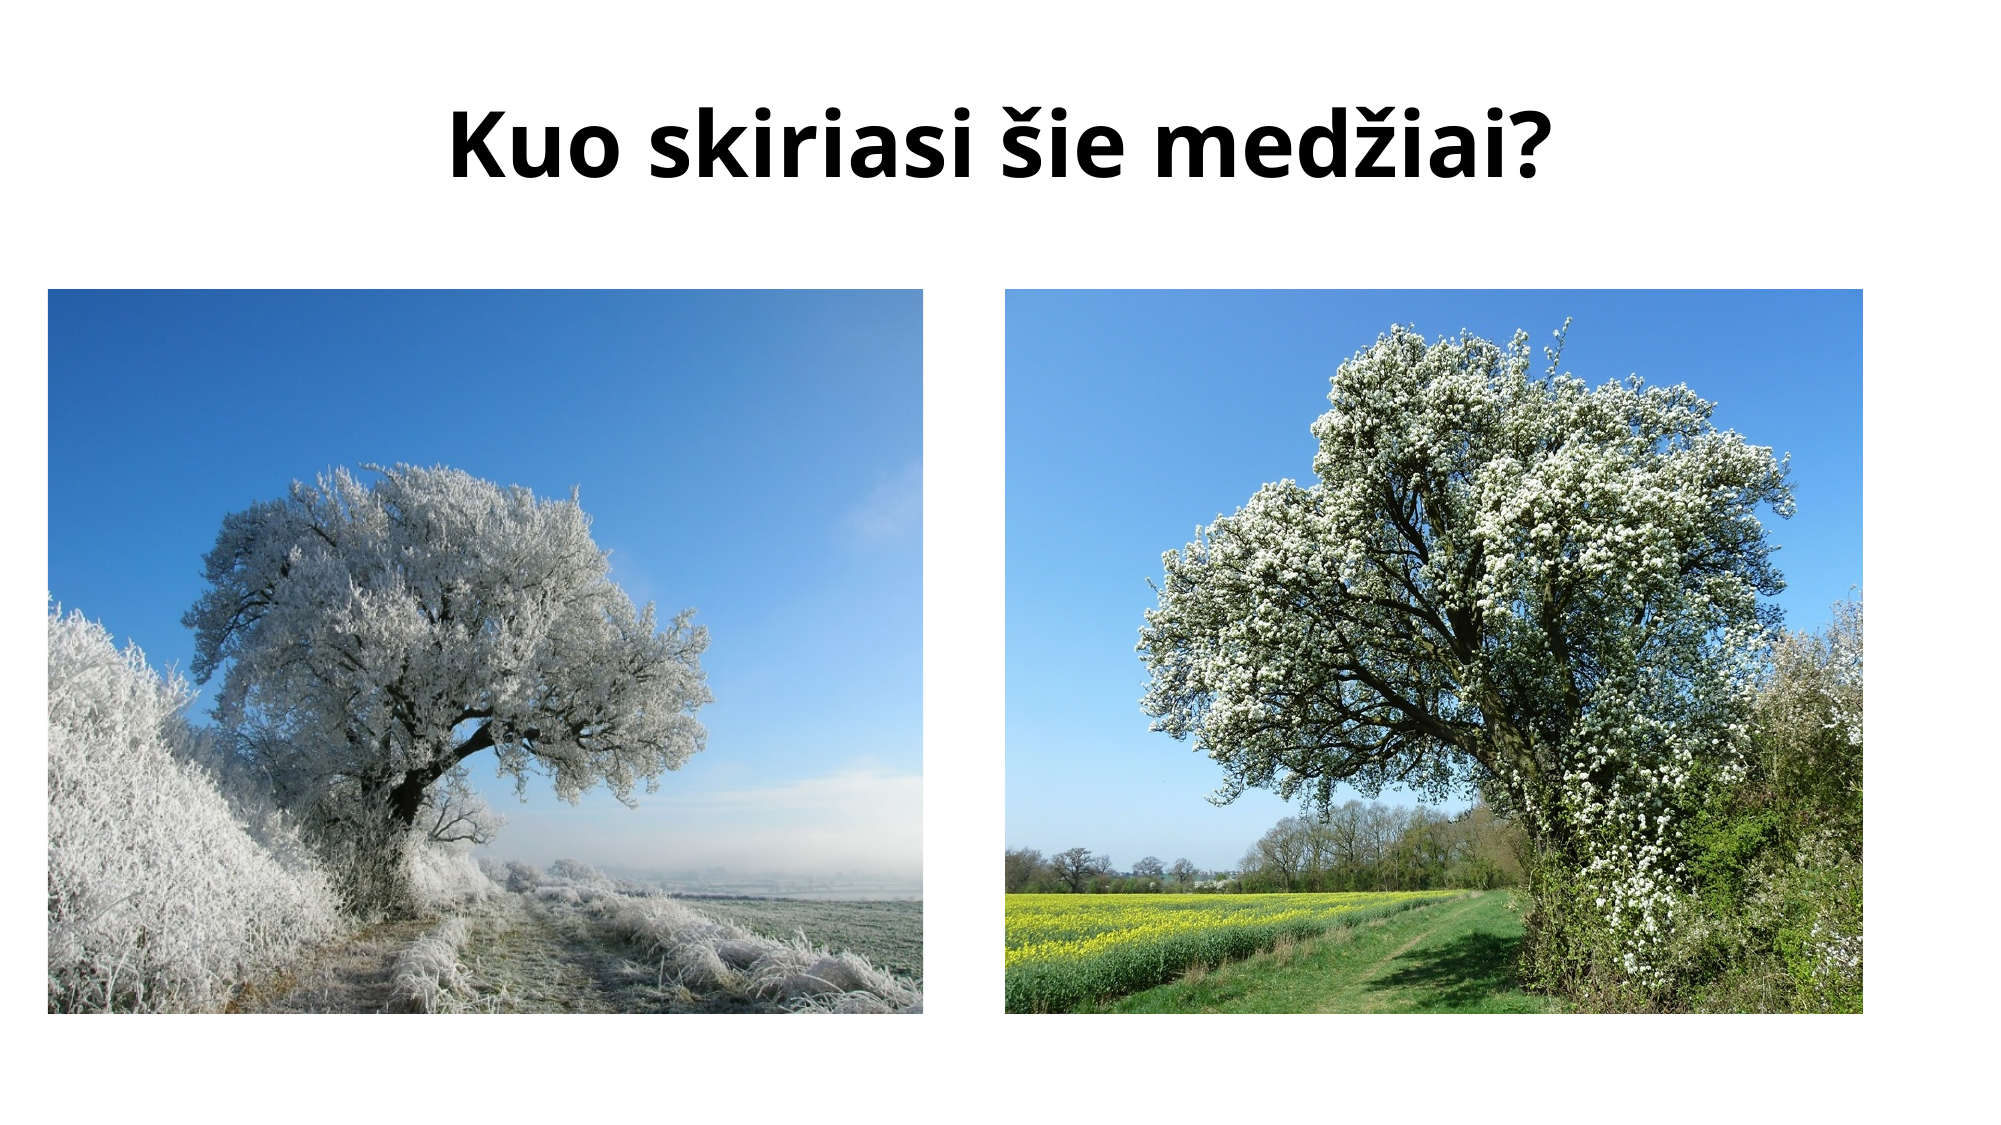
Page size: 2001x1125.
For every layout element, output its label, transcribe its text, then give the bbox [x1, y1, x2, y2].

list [982, 289, 1863, 1014]
title Kuo skiriasi šie medžiai? [137, 59, 1863, 236]
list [47, 289, 924, 1014]
